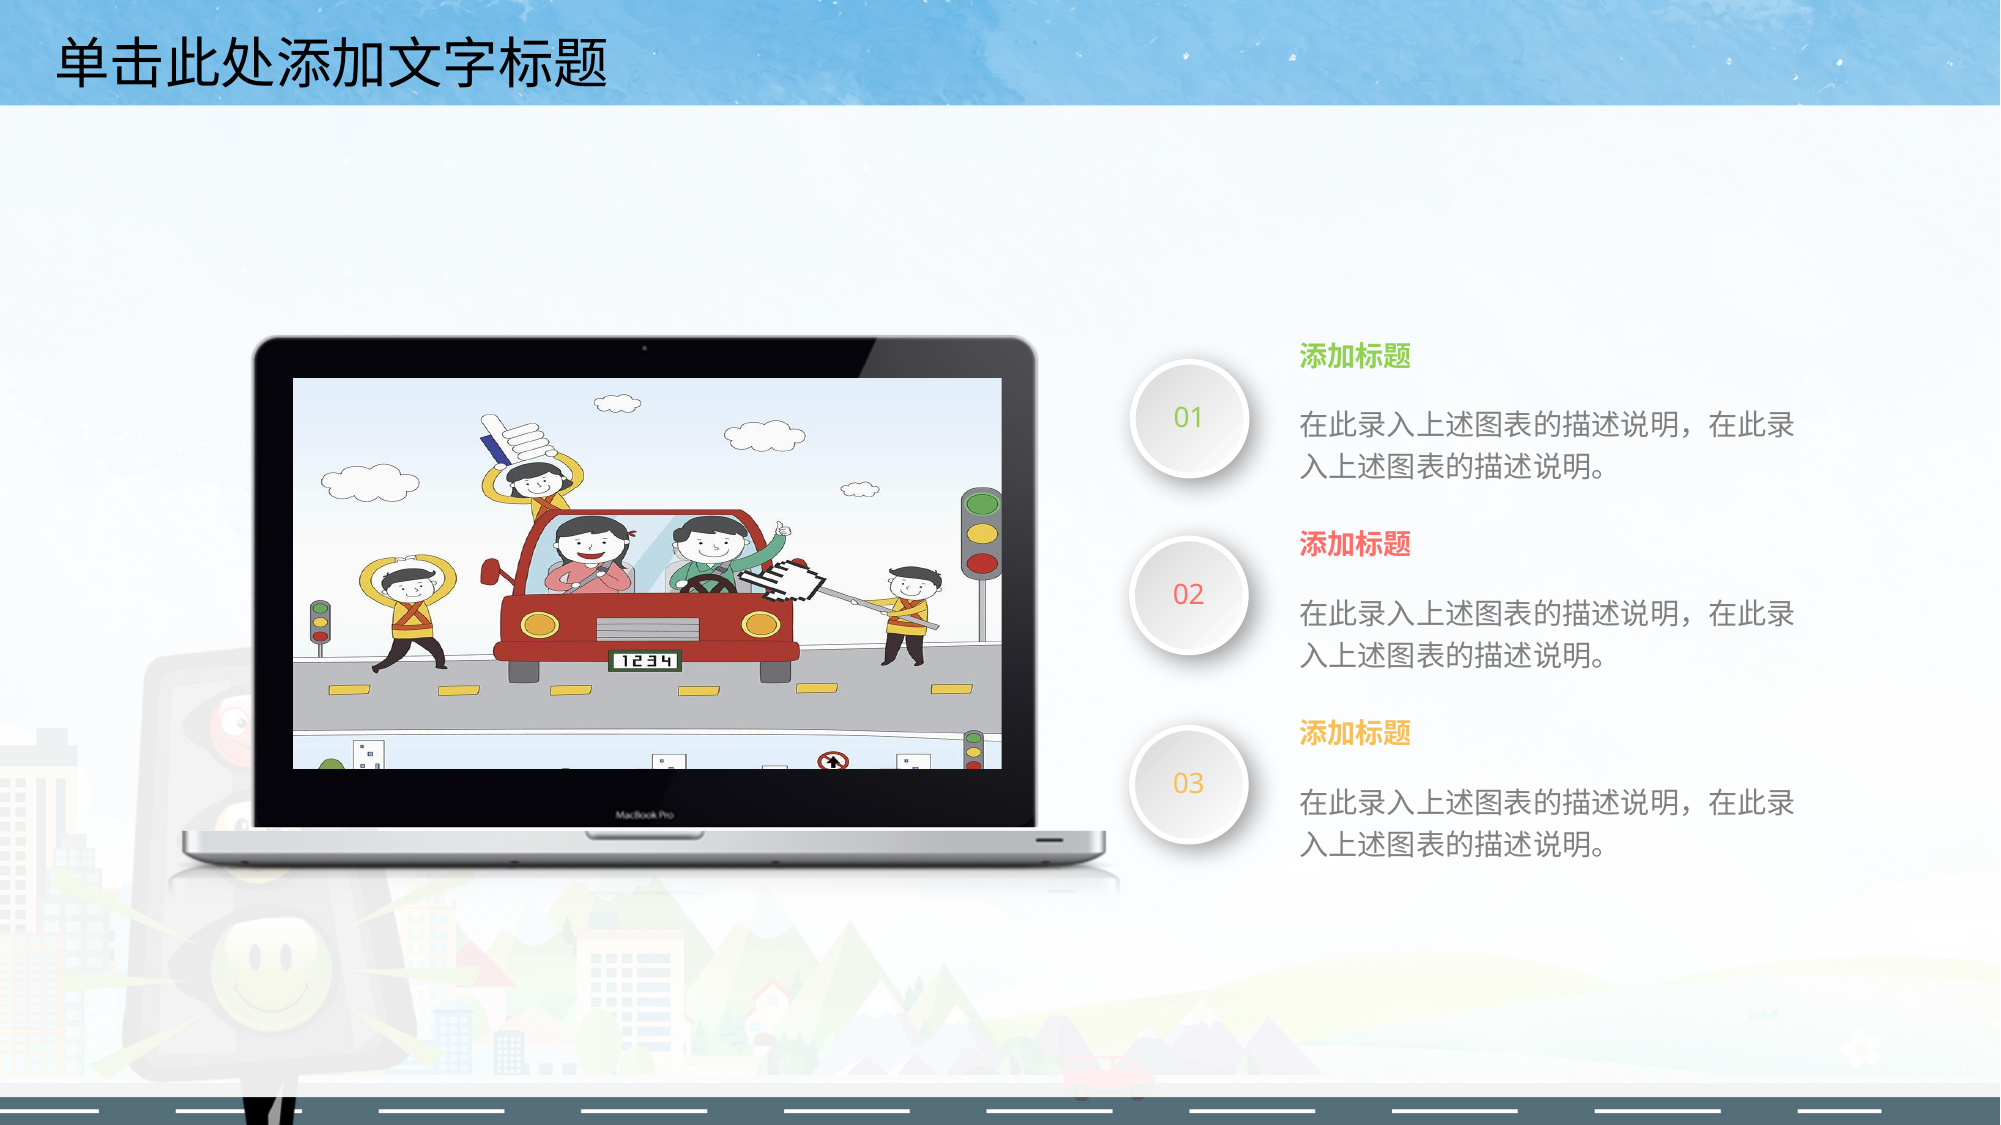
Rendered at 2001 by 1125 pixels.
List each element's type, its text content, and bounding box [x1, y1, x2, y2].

text_box 添加标题 [1284, 519, 1485, 569]
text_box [1129, 538, 1248, 653]
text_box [1130, 361, 1249, 476]
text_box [142, 301, 1147, 905]
picture [0, 1098, 2000, 1125]
text_box 在此录入上述图表的描述说明，在此录入上述图表的描述说明。 [1284, 769, 1827, 869]
text_box 在此录入上述图表的描述说明，在此录入上述图表的描述说明。 [1284, 580, 1827, 680]
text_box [1129, 727, 1248, 842]
picture [0, 0, 2000, 105]
text_box 添加标题 [1284, 708, 1485, 758]
text_box 添加标题 [1284, 330, 1485, 380]
text_box 在此录入上述图表的描述说明，在此录入上述图表的描述说明。 [1284, 391, 1827, 491]
